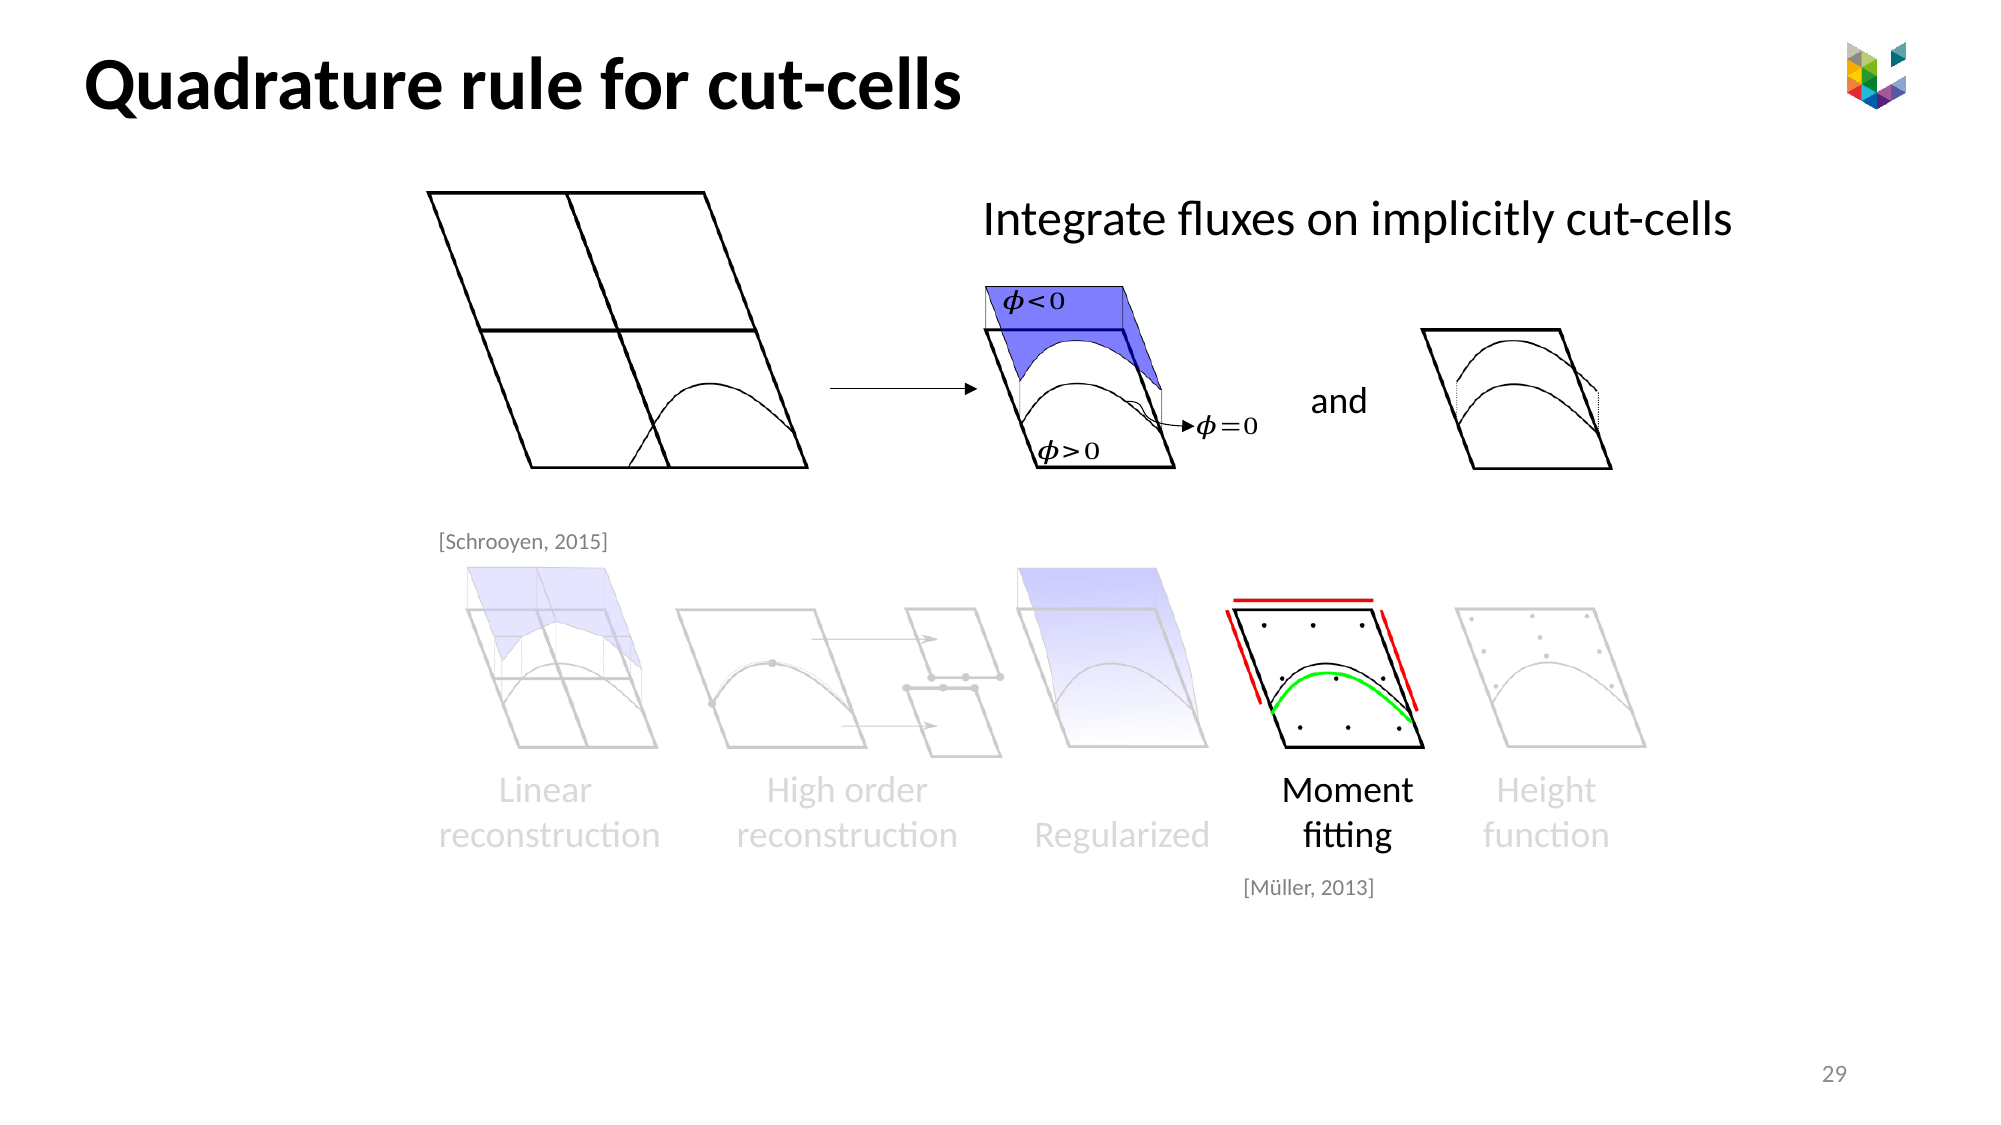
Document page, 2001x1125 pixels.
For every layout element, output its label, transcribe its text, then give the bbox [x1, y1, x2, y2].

text_box Linear reconstruction [424, 757, 676, 863]
picture [426, 191, 809, 469]
picture [465, 553, 1647, 758]
text_box Regularized [1019, 802, 1226, 863]
picture [983, 286, 1190, 498]
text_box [1127, 401, 1195, 427]
picture [1420, 328, 1613, 470]
text_box Quadrature rule for cut-cells [69, 27, 1180, 132]
picture [1821, 15, 1931, 135]
text_box Integrate fluxes on implicitly cut-cells [967, 178, 1748, 254]
text_box Moment fitting [1266, 758, 1429, 862]
text_box [Schrooyen, 2015] [423, 519, 624, 562]
text_box Height function [1468, 758, 1626, 862]
text_box and [1295, 368, 1384, 429]
text_box [Müller, 2013] [1228, 865, 1391, 908]
slide_number 29 [1412, 1042, 1863, 1103]
text_box High order reconstruction [721, 758, 974, 862]
